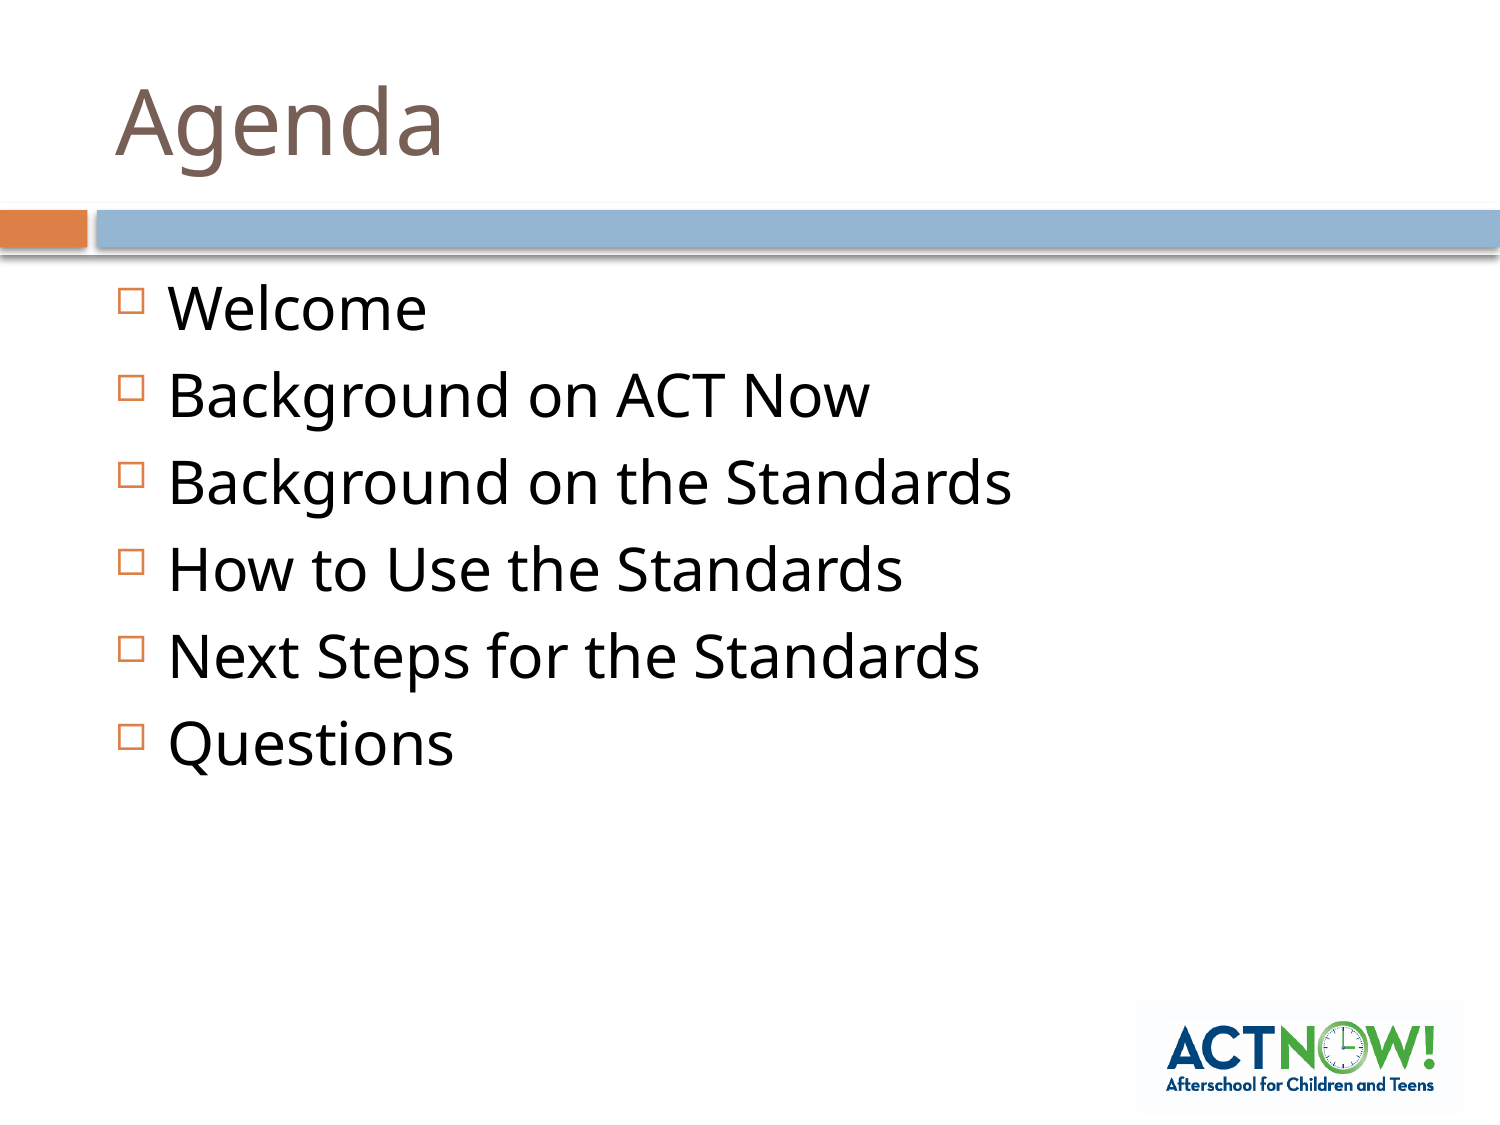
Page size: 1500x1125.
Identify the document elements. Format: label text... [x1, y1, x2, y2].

list Welcome Background on ACT Now Background on the Standards How to Use the Standards Next Steps for the Standards Questions [100, 262, 1438, 1000]
title Agenda [100, 37, 1438, 200]
picture [1137, 999, 1463, 1113]
